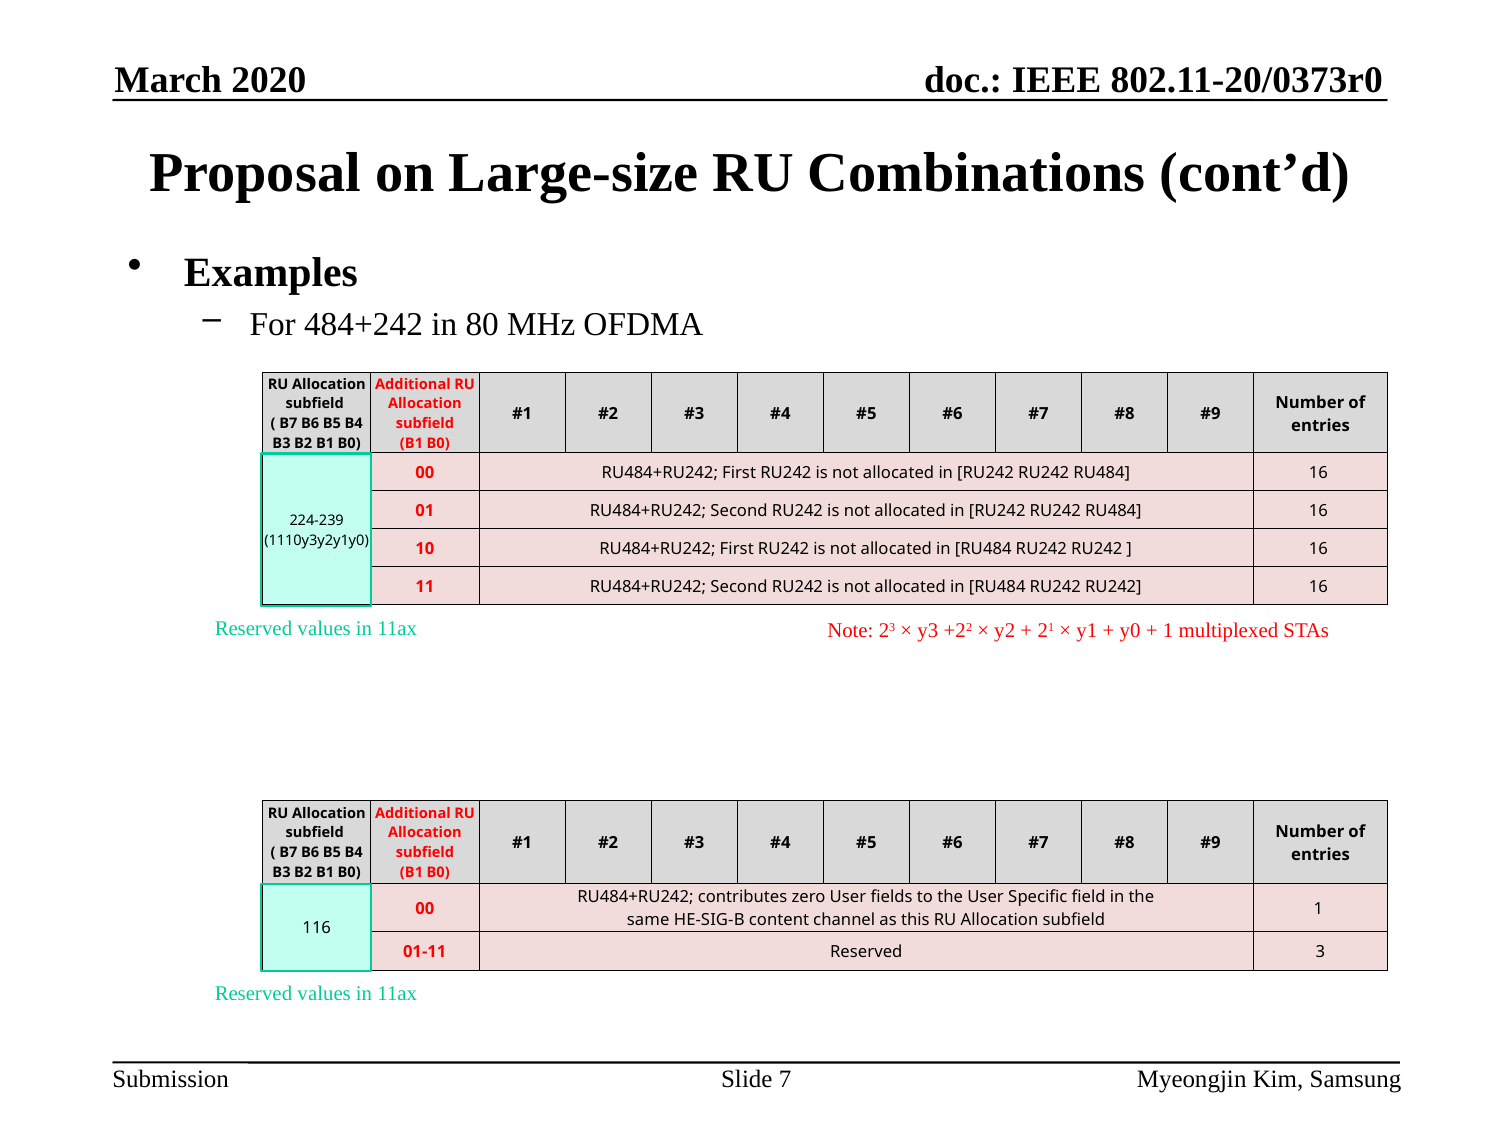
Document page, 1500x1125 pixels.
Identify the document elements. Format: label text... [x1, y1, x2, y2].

table_cell 00 [371, 884, 479, 931]
table_cell 01-11 [371, 932, 479, 970]
table_cell 16 [1254, 567, 1387, 604]
table_header #1 [480, 801, 565, 883]
table_header #6 [910, 801, 995, 883]
table_cell 10 [371, 529, 479, 566]
table_header RU Allocation subfield ( B7 B6 B5 B4 B3 B2 B1 B0) [263, 373, 370, 452]
table_header #8 [1082, 801, 1167, 883]
slide_number Slide 7 [712, 1061, 800, 1093]
table_header #5 [824, 801, 909, 883]
table_header #7 [996, 801, 1081, 883]
table_cell 16 [1254, 453, 1387, 490]
text_box [261, 884, 371, 971]
table_header #8 [1082, 373, 1167, 452]
table_cell RU484+RU242; First RU242 is not allocated in [RU484 RU242 RU242 ] [480, 529, 1253, 566]
table_cell 01 [371, 491, 479, 528]
table_header #7 [996, 373, 1081, 452]
footer Myeongjin Kim, Samsung [1130, 1061, 1402, 1093]
title Proposal on Large-size RU Combinations (cont’d) [112, 112, 1388, 226]
table_header Additional RU Allocation subfield (B1 B0) [371, 373, 479, 452]
table_header #2 [566, 373, 651, 452]
table_cell RU484+RU242; Second RU242 is not allocated in [RU242 RU242 RU484] [480, 491, 1253, 528]
table_cell 00 [371, 453, 479, 490]
table_header #1 [480, 373, 565, 452]
table_header #3 [652, 373, 737, 452]
table_header #9 [1168, 373, 1253, 452]
table_header #9 [1168, 801, 1253, 883]
table_cell 3 [1254, 932, 1387, 970]
table_header #4 [738, 801, 823, 883]
text_box Reserved values in 11ax [199, 972, 438, 1012]
table_cell 11 [371, 567, 479, 604]
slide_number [114, 54, 309, 101]
table_header #5 [824, 373, 909, 452]
table_header #3 [652, 801, 737, 883]
text_box [261, 453, 371, 606]
table_cell 1 [1254, 884, 1387, 931]
table_header Additional RU Allocation subfield (B1 B0) [371, 801, 479, 883]
table_header #4 [738, 373, 823, 452]
table_cell 16 [1254, 491, 1387, 528]
table_header #6 [910, 373, 995, 452]
table_cell 16 [1254, 529, 1387, 566]
table_header Number of entries [1254, 801, 1387, 883]
table_header Number of entries [1254, 373, 1387, 452]
text_box Reserved values in 11ax [199, 606, 438, 647]
table_cell Reserved [480, 932, 1253, 970]
table_cell RU484+RU242; Second RU242 is not allocated in [RU484 RU242 RU242] [480, 567, 1253, 604]
list Examples For 484+242 in 80 MHz OFDMA It may be required to add an entry corresponding that this 242-tone RU is used for 484+242 multi-RU. Therefore, we can add the following entry by using reserved value in RU allocation subfield. [112, 237, 1388, 1001]
table_header #2 [566, 801, 651, 883]
table_cell RU484+RU242; First RU242 is not allocated in [RU242 RU242 RU484] [480, 453, 1253, 490]
table_header RU Allocation subfield ( B7 B6 B5 B4 B3 B2 B1 B0) [263, 801, 370, 883]
text_box Note: 23 × y3 +22 × y2 + 21 × y1 + y0 + 1 multiplexed STAs [812, 609, 1388, 650]
table_cell RU484+RU242; contributes zero User fields to the User Specific field in the same HE-SIG-B content channel as this RU Allocation subfield [480, 884, 1253, 931]
